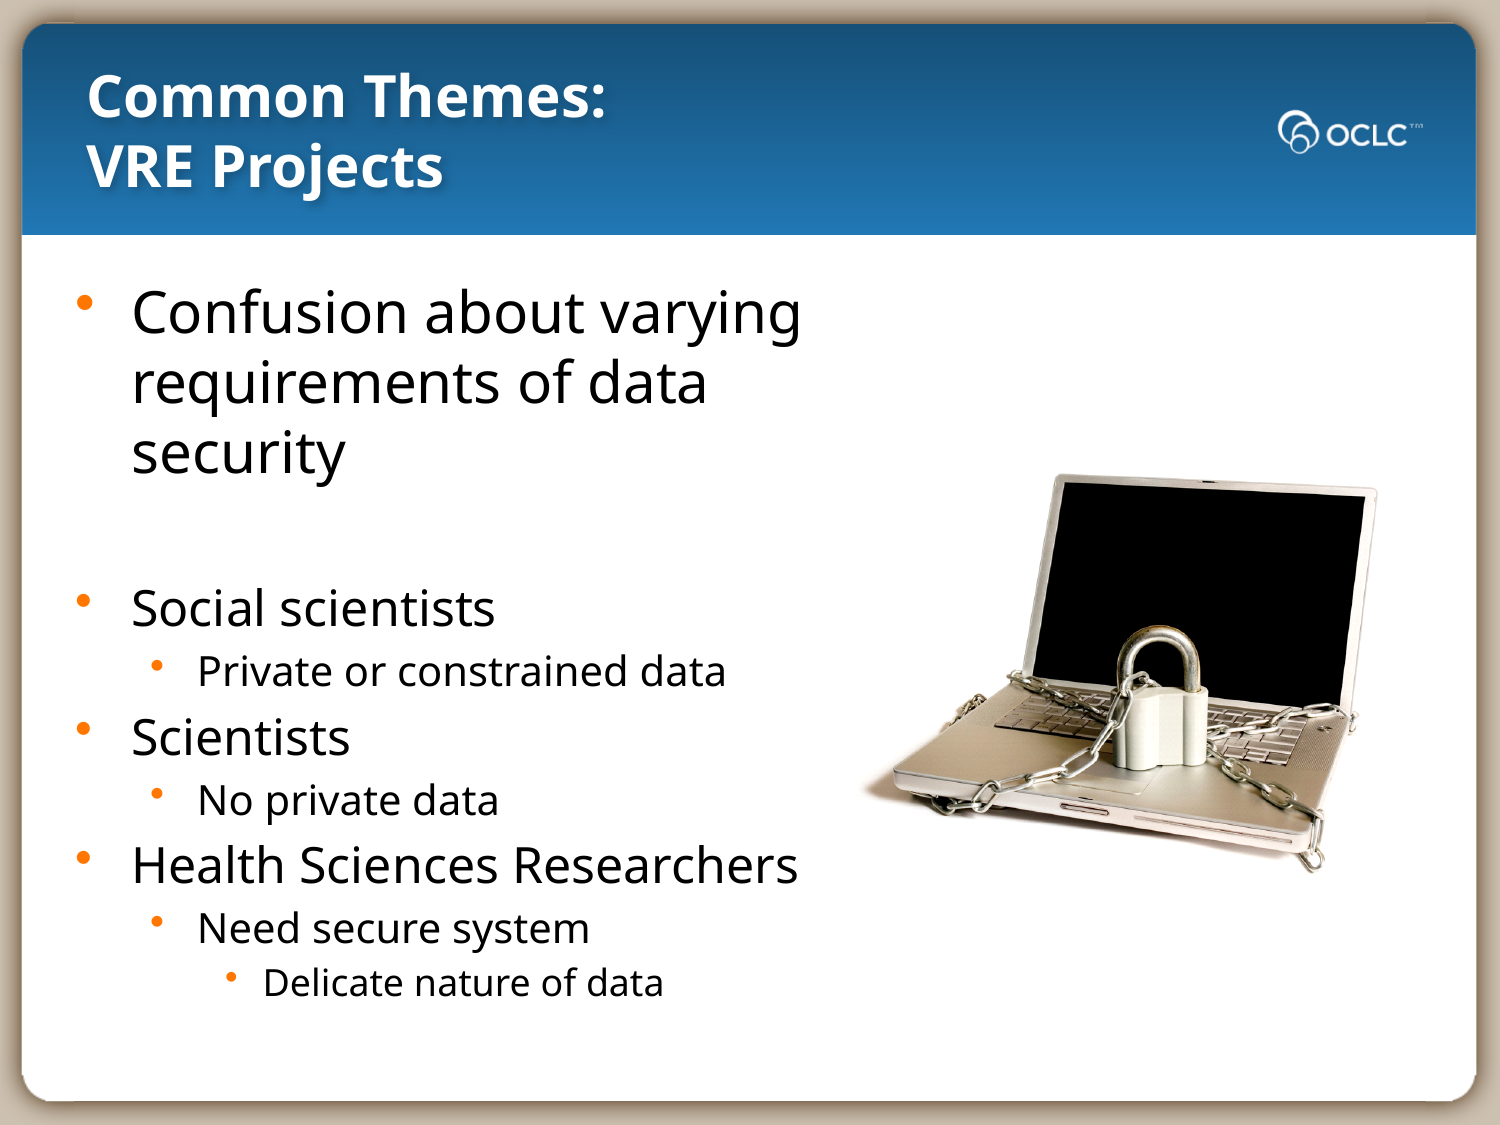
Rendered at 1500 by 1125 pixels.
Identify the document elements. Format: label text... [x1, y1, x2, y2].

picture [0, 0, 1500, 1125]
title Common Themes: VRE Projects [71, 23, 1219, 236]
list Confusion about varying requirements of data security Social scientists Private or constrained data Scientists No private data Health Sciences Researchers Need secure system Delicate nature of data [74, 274, 913, 1063]
